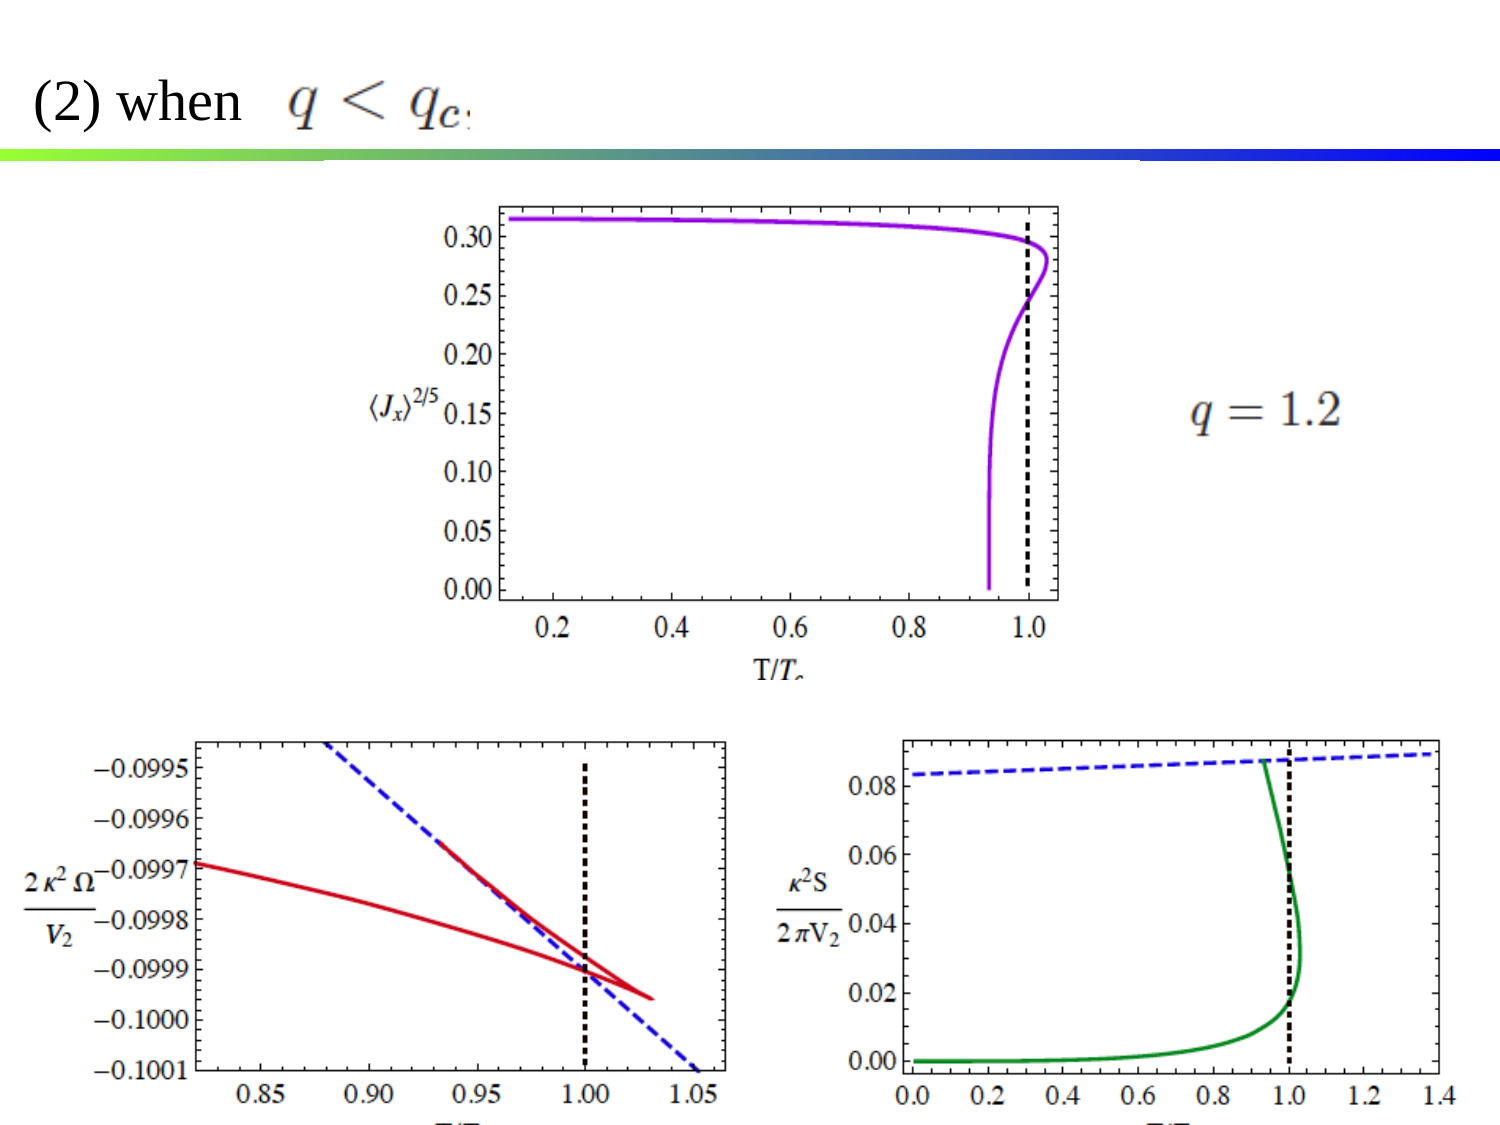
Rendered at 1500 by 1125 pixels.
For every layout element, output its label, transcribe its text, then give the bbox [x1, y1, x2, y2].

text_box (2) when [18, 54, 258, 140]
picture [1186, 377, 1350, 445]
picture [0, 160, 1500, 1125]
picture [277, 54, 470, 149]
